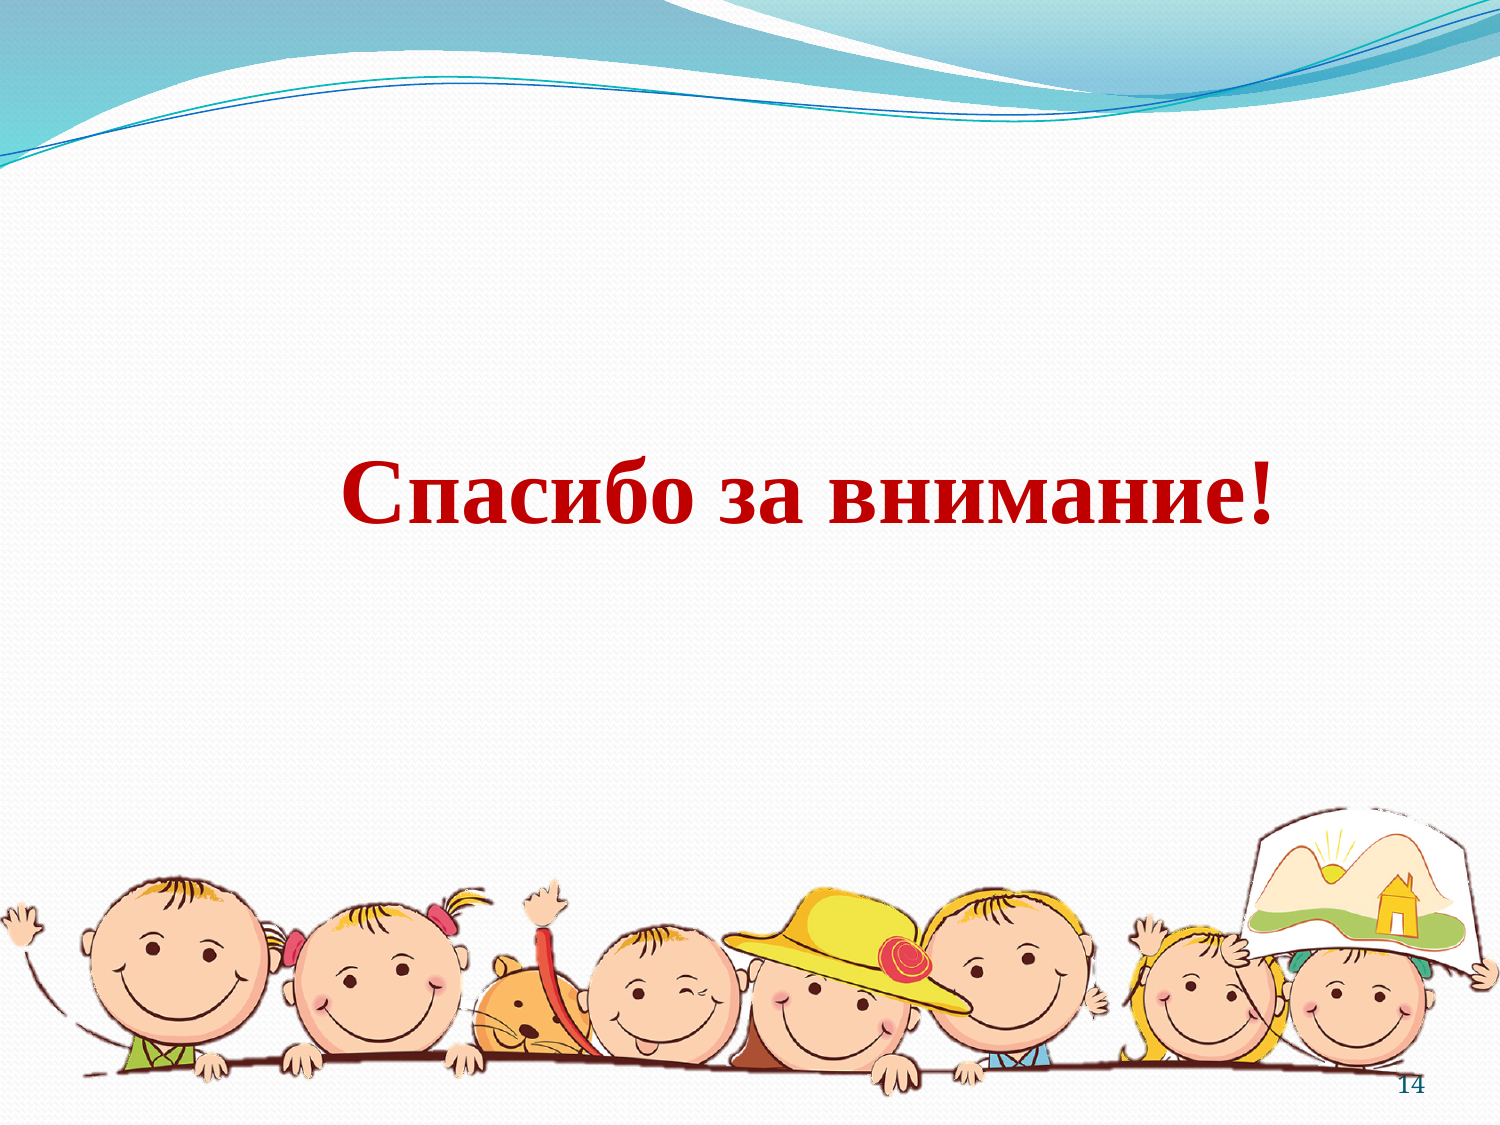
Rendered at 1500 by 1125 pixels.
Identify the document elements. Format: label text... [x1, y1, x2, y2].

picture [0, 762, 1500, 1119]
list Спасибо за внимание! [187, 421, 1386, 672]
